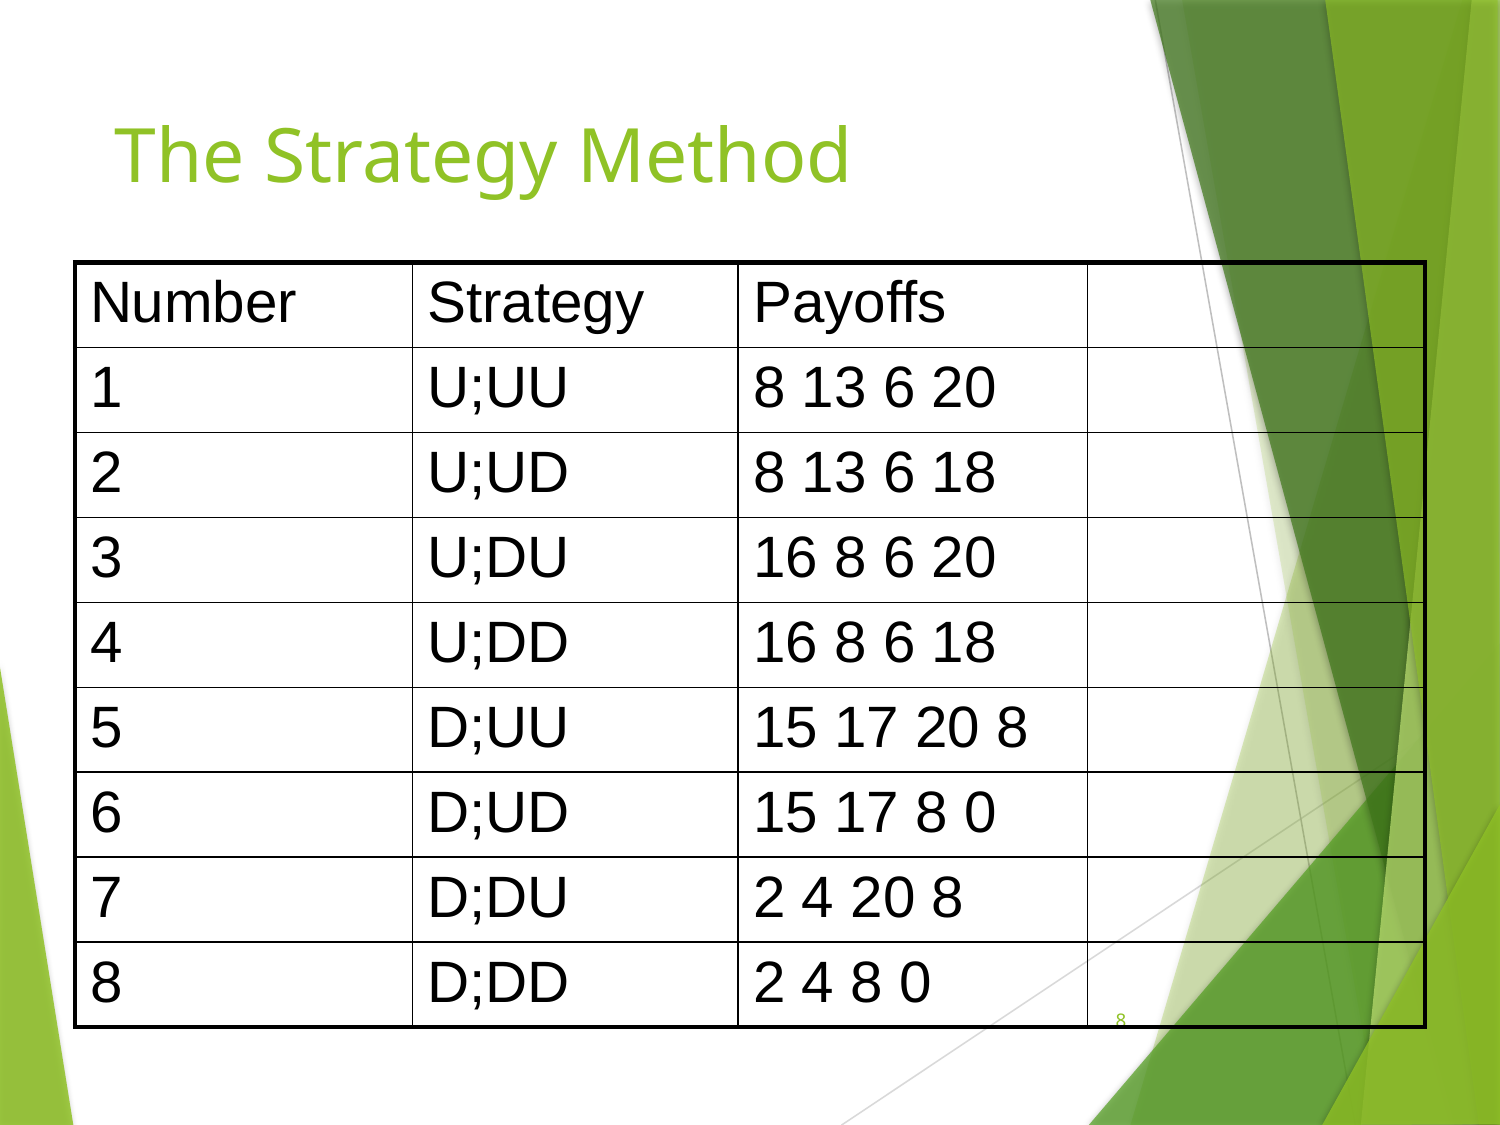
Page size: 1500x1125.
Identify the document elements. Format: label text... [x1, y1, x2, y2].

table_cell 2 4 20 8 [739, 858, 1087, 941]
table_cell D;UD [413, 773, 737, 856]
table_cell U;DD [413, 603, 737, 687]
table_cell 8 [77, 943, 412, 1025]
table_cell 15 17 8 0 [739, 773, 1087, 856]
title The Strategy Method [99, 99, 1142, 260]
table_cell [1088, 858, 1423, 941]
table_cell [1088, 943, 1423, 1025]
table_cell D;UU [413, 688, 737, 771]
table_cell [1088, 773, 1423, 856]
table_header Number [77, 265, 412, 347]
table_header Strategy [413, 265, 737, 347]
table_cell [1088, 433, 1423, 517]
table_cell 16 8 6 18 [739, 603, 1087, 687]
table_cell 5 [77, 688, 412, 771]
table_cell [1088, 603, 1423, 687]
table_cell [1088, 518, 1423, 602]
table_cell 6 [77, 773, 412, 856]
table_cell U;UD [413, 433, 737, 517]
table_cell 16 8 6 20 [739, 518, 1087, 602]
table_cell U;UU [413, 348, 737, 432]
table_cell D;DD [413, 943, 737, 1025]
table_cell D;DU [413, 858, 737, 941]
table_cell 15 17 20 8 [739, 688, 1087, 771]
table_cell [1088, 688, 1423, 771]
table_cell 1 [77, 348, 412, 432]
table_cell 8 13 6 18 [739, 433, 1087, 517]
table_cell 3 [77, 518, 412, 602]
table_header Payoffs [739, 265, 1087, 347]
table_cell 2 4 8 0 [739, 943, 1087, 1025]
table_cell 2 [77, 433, 412, 517]
slide_number 8 [1057, 991, 1142, 1051]
table_cell 8 13 6 20 [739, 348, 1087, 432]
table_header [1088, 265, 1423, 347]
table_cell 7 [77, 858, 412, 941]
table_cell 4 [77, 603, 412, 687]
table_cell U;DU [413, 518, 737, 602]
table_cell [1088, 348, 1423, 432]
